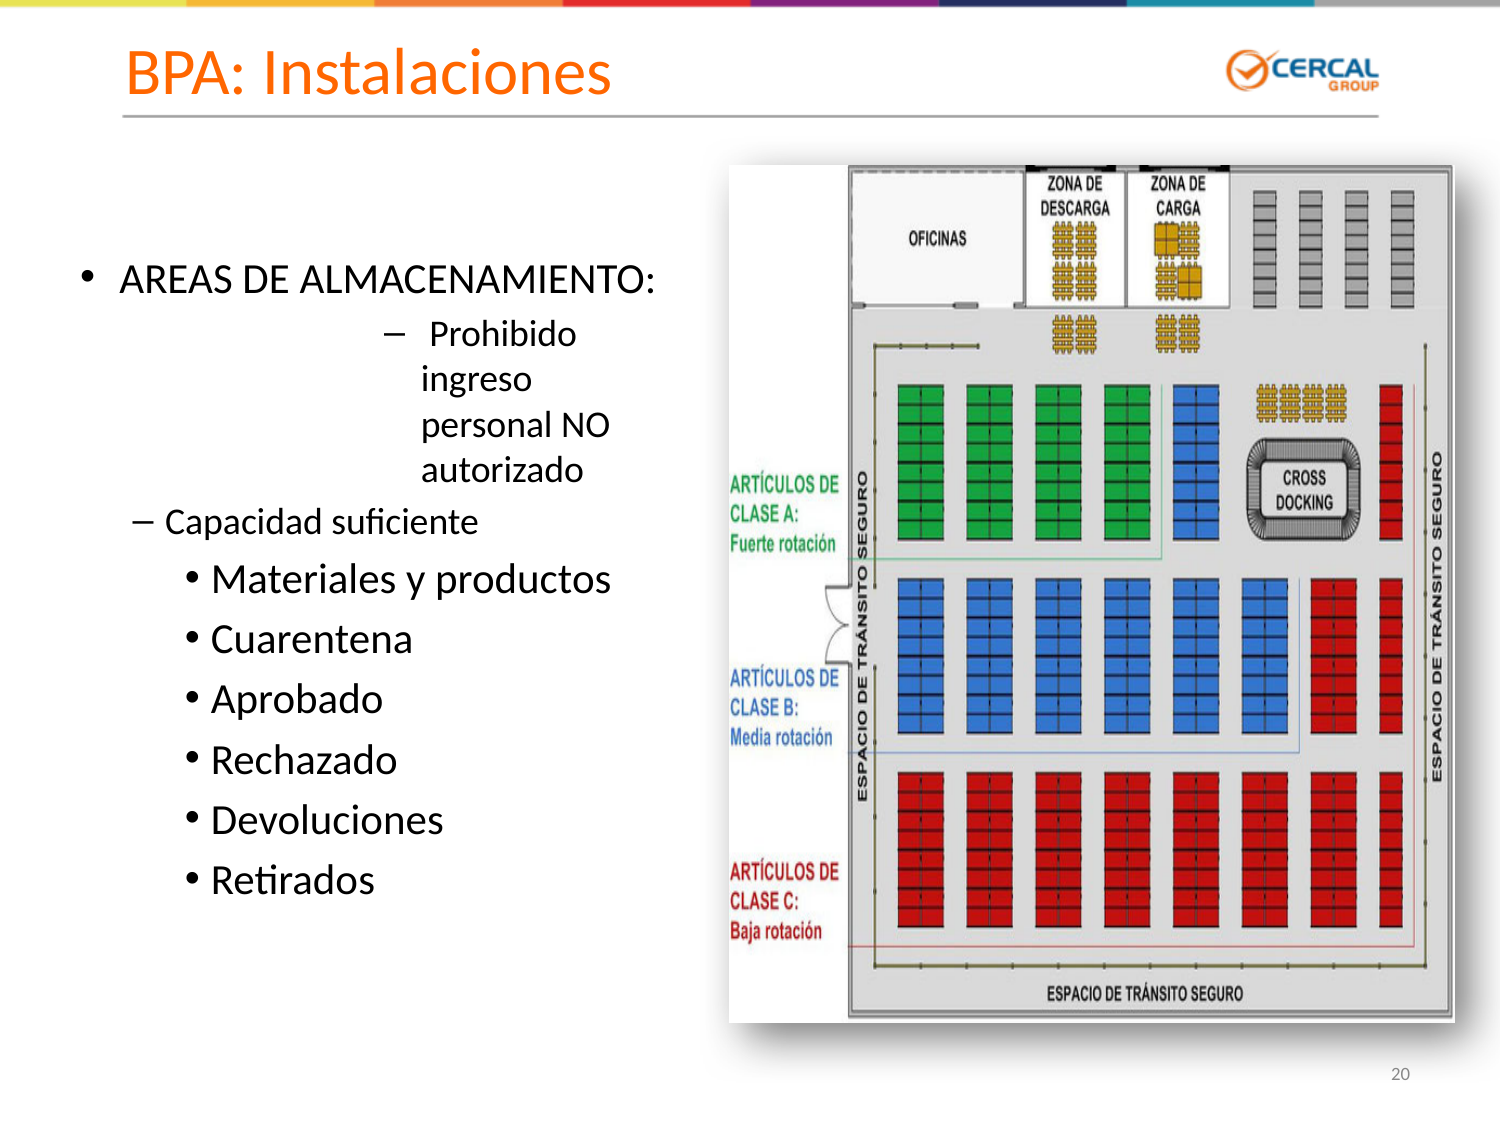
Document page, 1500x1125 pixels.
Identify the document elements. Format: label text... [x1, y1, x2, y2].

picture [729, 165, 1455, 1023]
text_box BPA: Instalaciones [110, 20, 1209, 116]
text_box AREAS DE ALMACENAMIENTO: Prohibido ingreso personal NO autorizado Capacidad suficiente Materiales y productos Cuarentena Aprobado Rechazado Devoluciones Retirados [65, 242, 686, 917]
slide_number 20 [1074, 1072, 1425, 1103]
